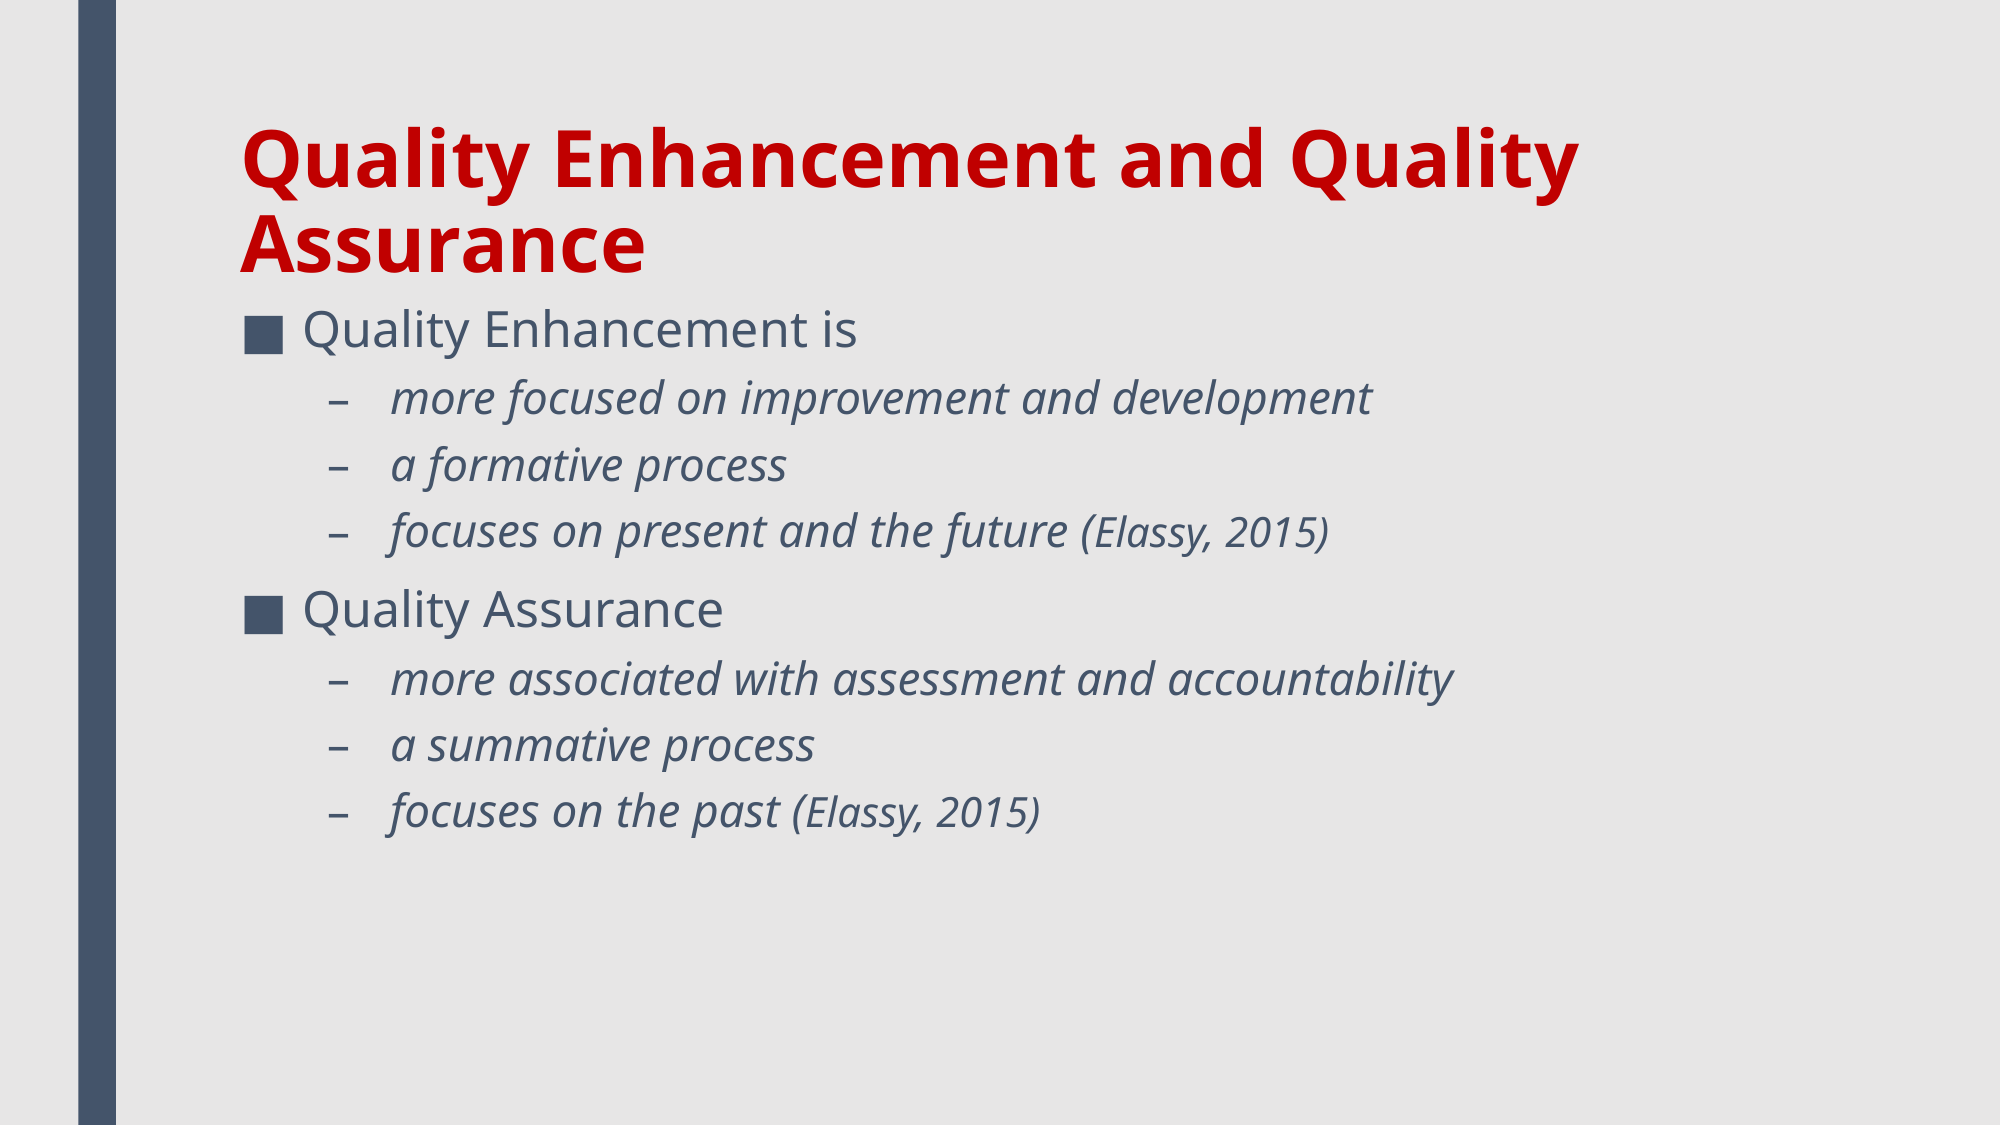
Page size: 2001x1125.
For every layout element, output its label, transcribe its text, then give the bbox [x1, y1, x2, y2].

title Quality Enhancement and Quality Assurance [225, 112, 1800, 295]
list Quality Enhancement is more focused on improvement and development a formative process focuses on present and the future (Elassy, 2015) Quality Assurance more associated with assessment and accountability a summative process focuses on the past (Elassy, 2015) [225, 295, 1800, 1103]
